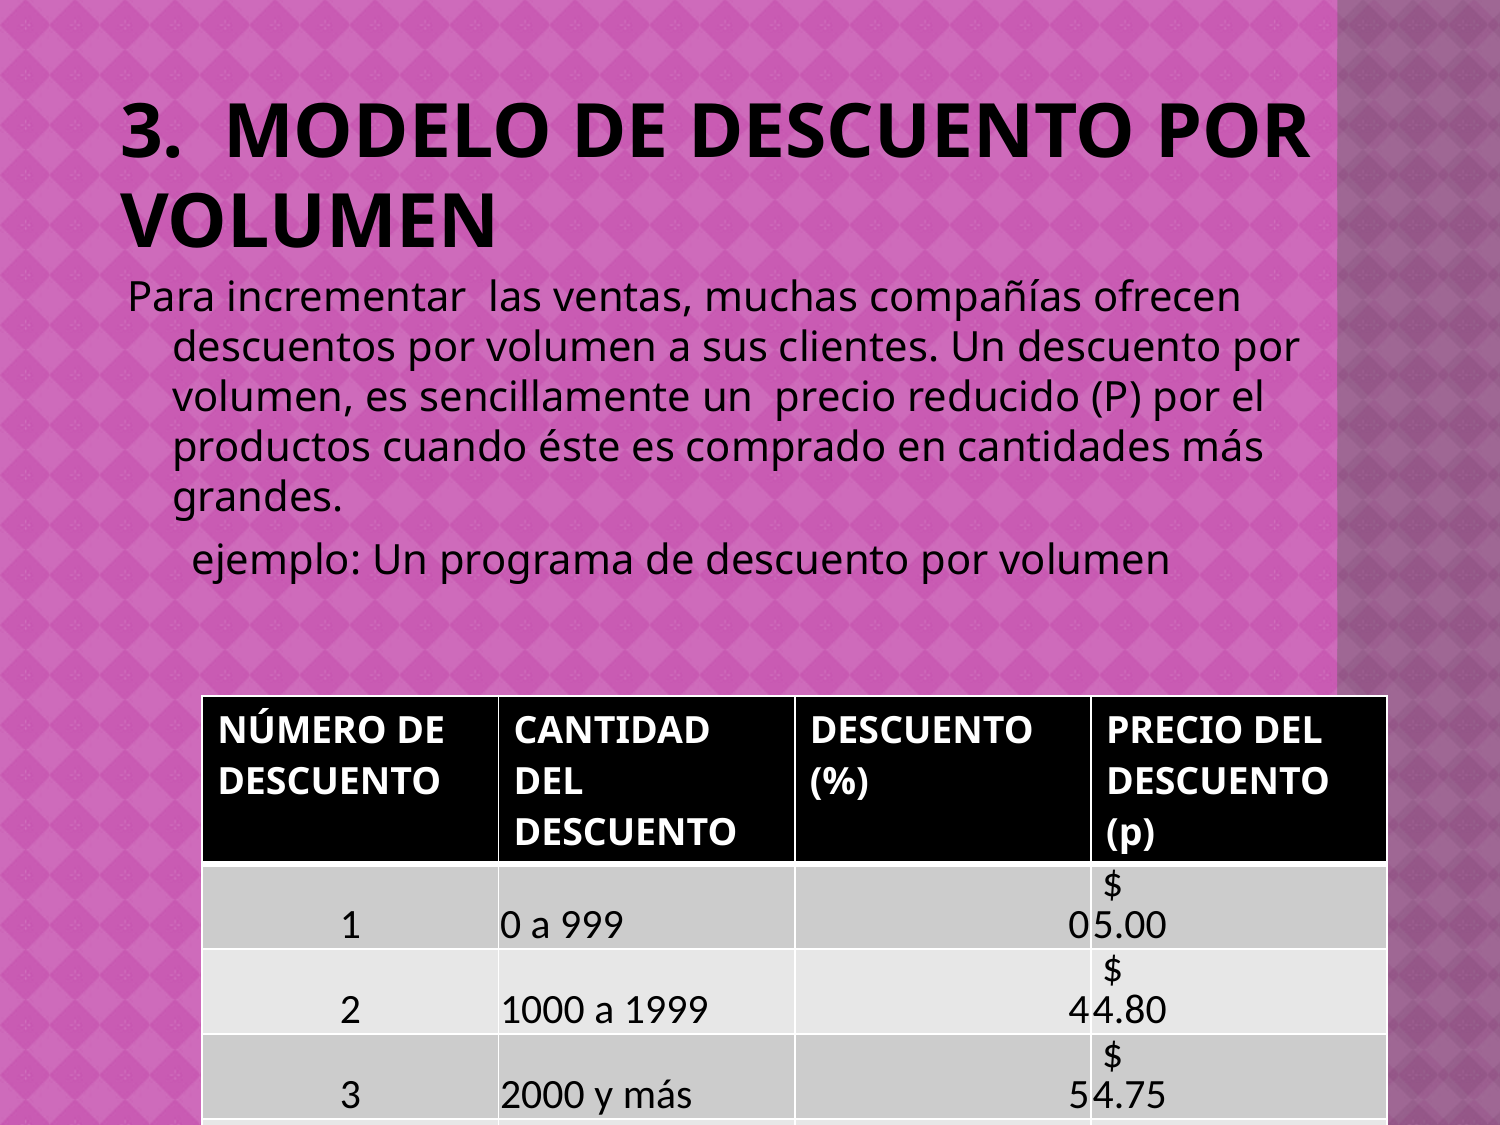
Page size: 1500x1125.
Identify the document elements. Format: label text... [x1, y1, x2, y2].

table_cell 0 [796, 867, 1090, 948]
table_header NÚMERO DE DESCUENTO [203, 697, 498, 861]
list Para incrementar las ventas, muchas compañías ofrecen descuentos por volumen a sus clientes. Un descuento por volumen, es sencillamente un precio reducido (P) por el productos cuando éste es comprado en cantidades más grandes. ejemplo: Un programa de descuento por volumen [112, 262, 1456, 1049]
table_header DESCUENTO (%) [796, 697, 1090, 861]
table_header CANTIDAD DEL DESCUENTO [499, 697, 794, 861]
table_cell 5 [796, 1035, 1090, 1118]
table_cell [1092, 1120, 1386, 1125]
table_cell 3 [203, 1035, 498, 1118]
table_cell $ 5.00 [1092, 867, 1386, 948]
table_cell 1000 a 1999 [499, 950, 794, 1033]
table_cell 2000 y más [499, 1035, 794, 1118]
table_header PRECIO DEL DESCUENTO (p) [1092, 697, 1386, 861]
table_cell 1 [203, 867, 498, 948]
table_cell 4 [796, 950, 1090, 1033]
table_cell 2 [203, 950, 498, 1033]
title 3. Modelo de descuento por volumen [112, 75, 1388, 262]
table_cell [796, 1120, 1090, 1125]
table_cell [499, 1120, 794, 1125]
table_cell 0 a 999 [499, 867, 794, 948]
table_cell $ 4.80 [1092, 950, 1386, 1033]
table_cell $ 4.75 [1092, 1035, 1386, 1118]
table_cell [203, 1120, 498, 1125]
